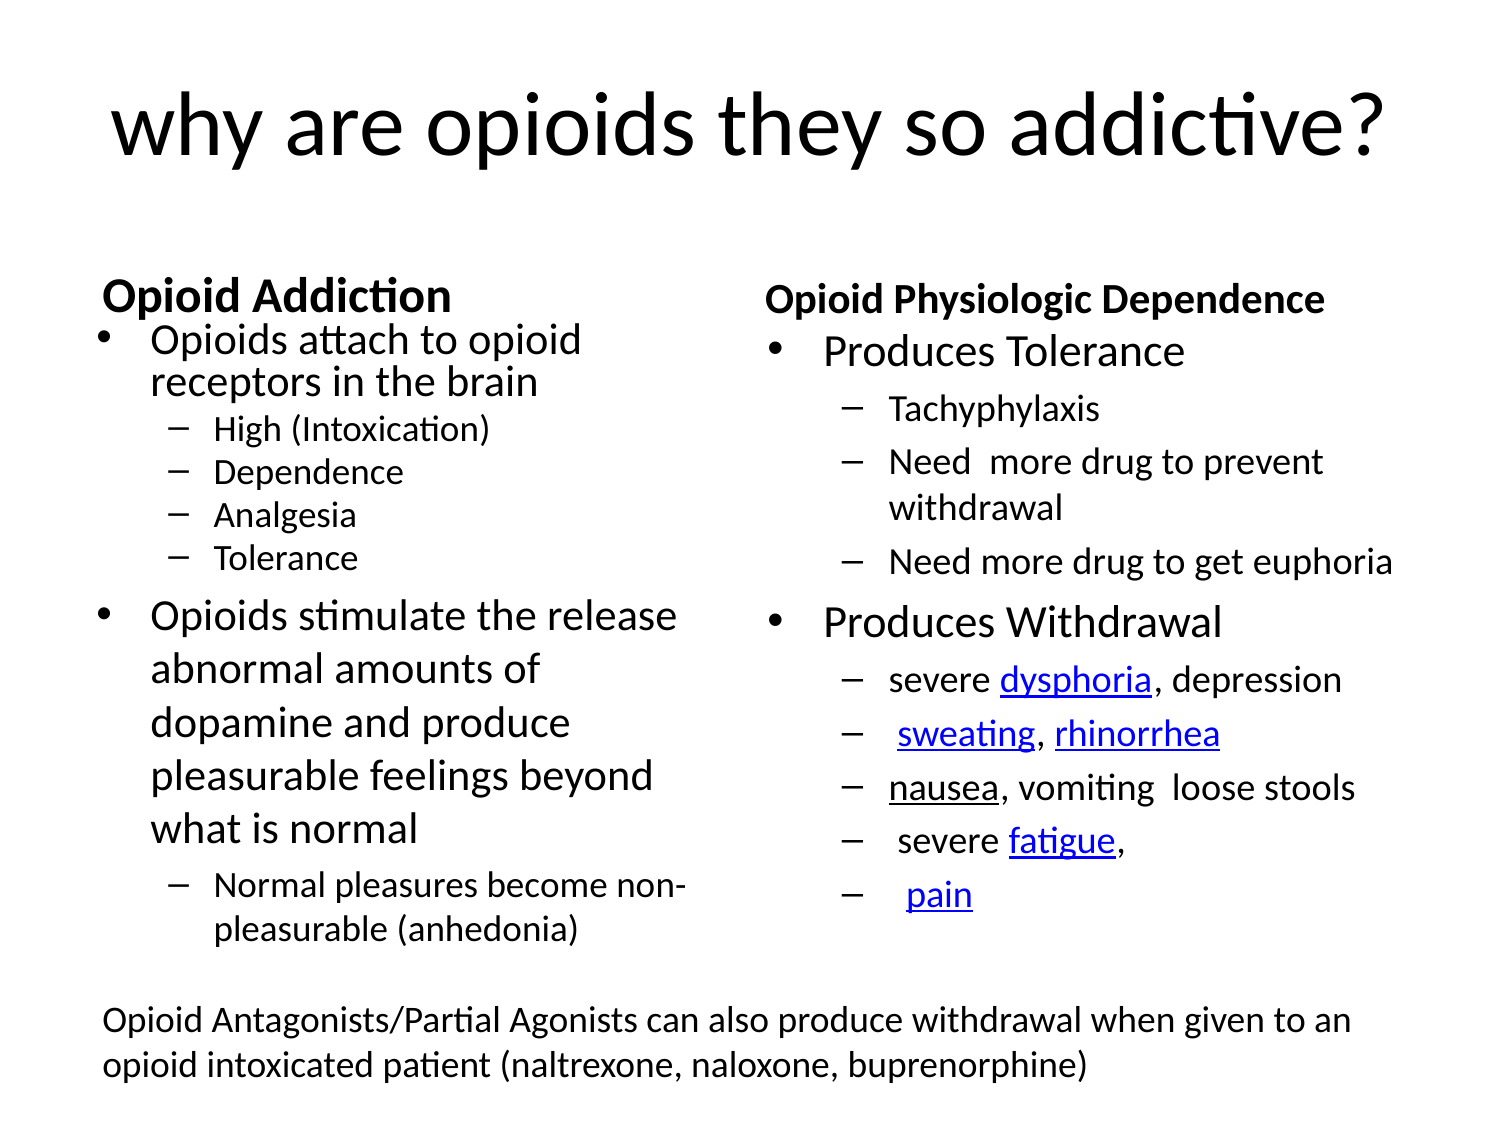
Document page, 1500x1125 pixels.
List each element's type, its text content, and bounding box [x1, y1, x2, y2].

list Opioids attach to opioid receptors in the brain High (Intoxication) Dependence Analgesia Tolerance Opioids stimulate the release abnormal amounts of dopamine and produce pleasurable feelings beyond what is normal Normal pleasures become non-pleasurable (anhedonia) [80, 312, 745, 961]
list Opioid Physiologic Dependence [749, 224, 1414, 331]
title why are opioids they so addictive? [74, 24, 1426, 213]
text_box Opioid Antagonists/Partial Agonists can also produce withdrawal when given to an opioid intoxicated patient (naltrexone, naloxone, buprenorphine) [87, 987, 1413, 1093]
list Produces Tolerance Tachyphylaxis Need more drug to prevent withdrawal Need more drug to get euphoria Produces Withdrawal severe dysphoria, depression sweating, rhinorrhea nausea, vomiting loose stools severe fatigue, pain [752, 312, 1416, 961]
list Opioid Addiction [86, 224, 749, 331]
